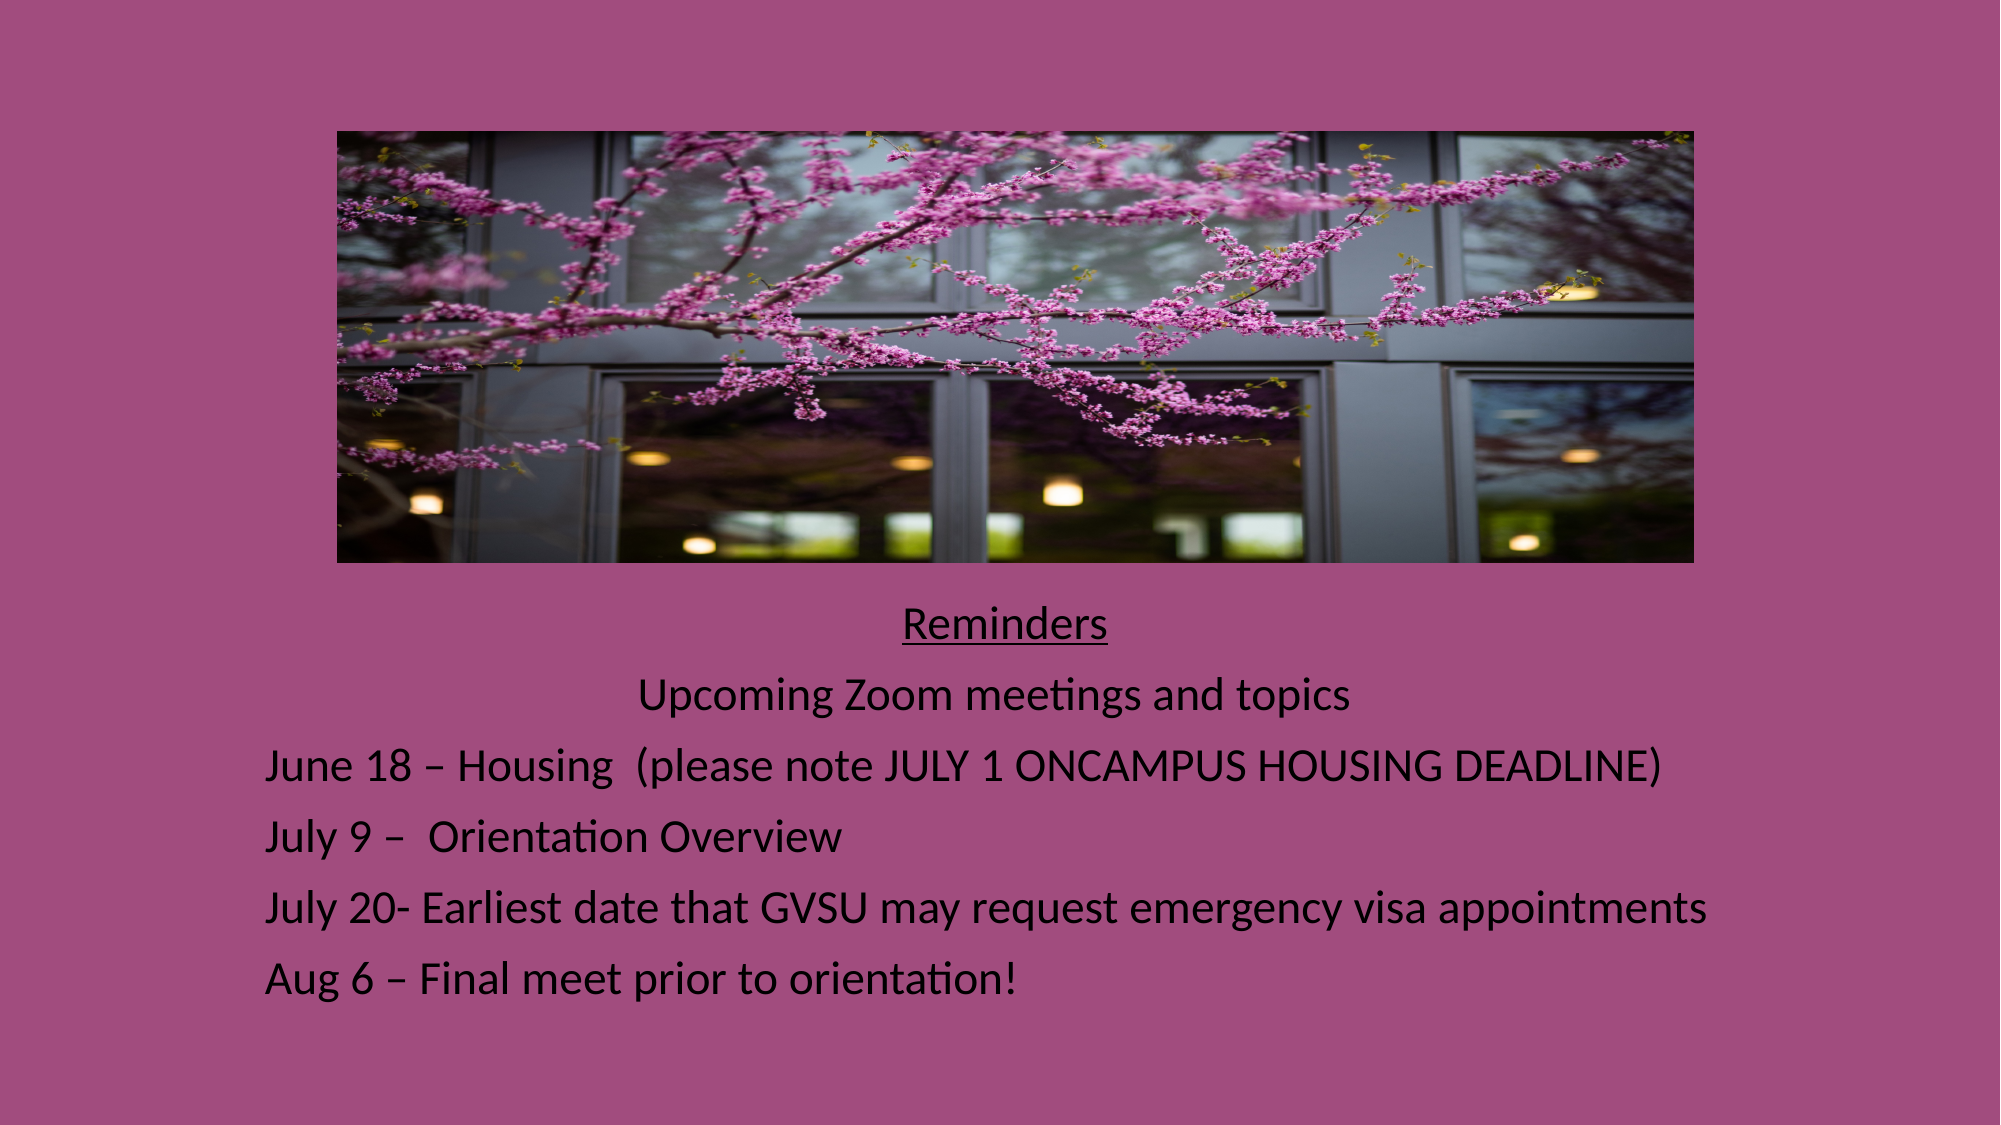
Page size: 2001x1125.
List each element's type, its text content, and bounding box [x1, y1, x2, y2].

picture [337, 131, 1694, 563]
subtitle Reminders Upcoming Zoom meetings and topics June 18 – Housing (please note JULY 1 ONCAMPUS HOUSING DEADLINE) July 9 – Orientation Overview July 20- Earliest date that GVSU may request emergency visa appointments Aug 6 – Final meet prior to orientation! [249, 590, 1750, 1059]
